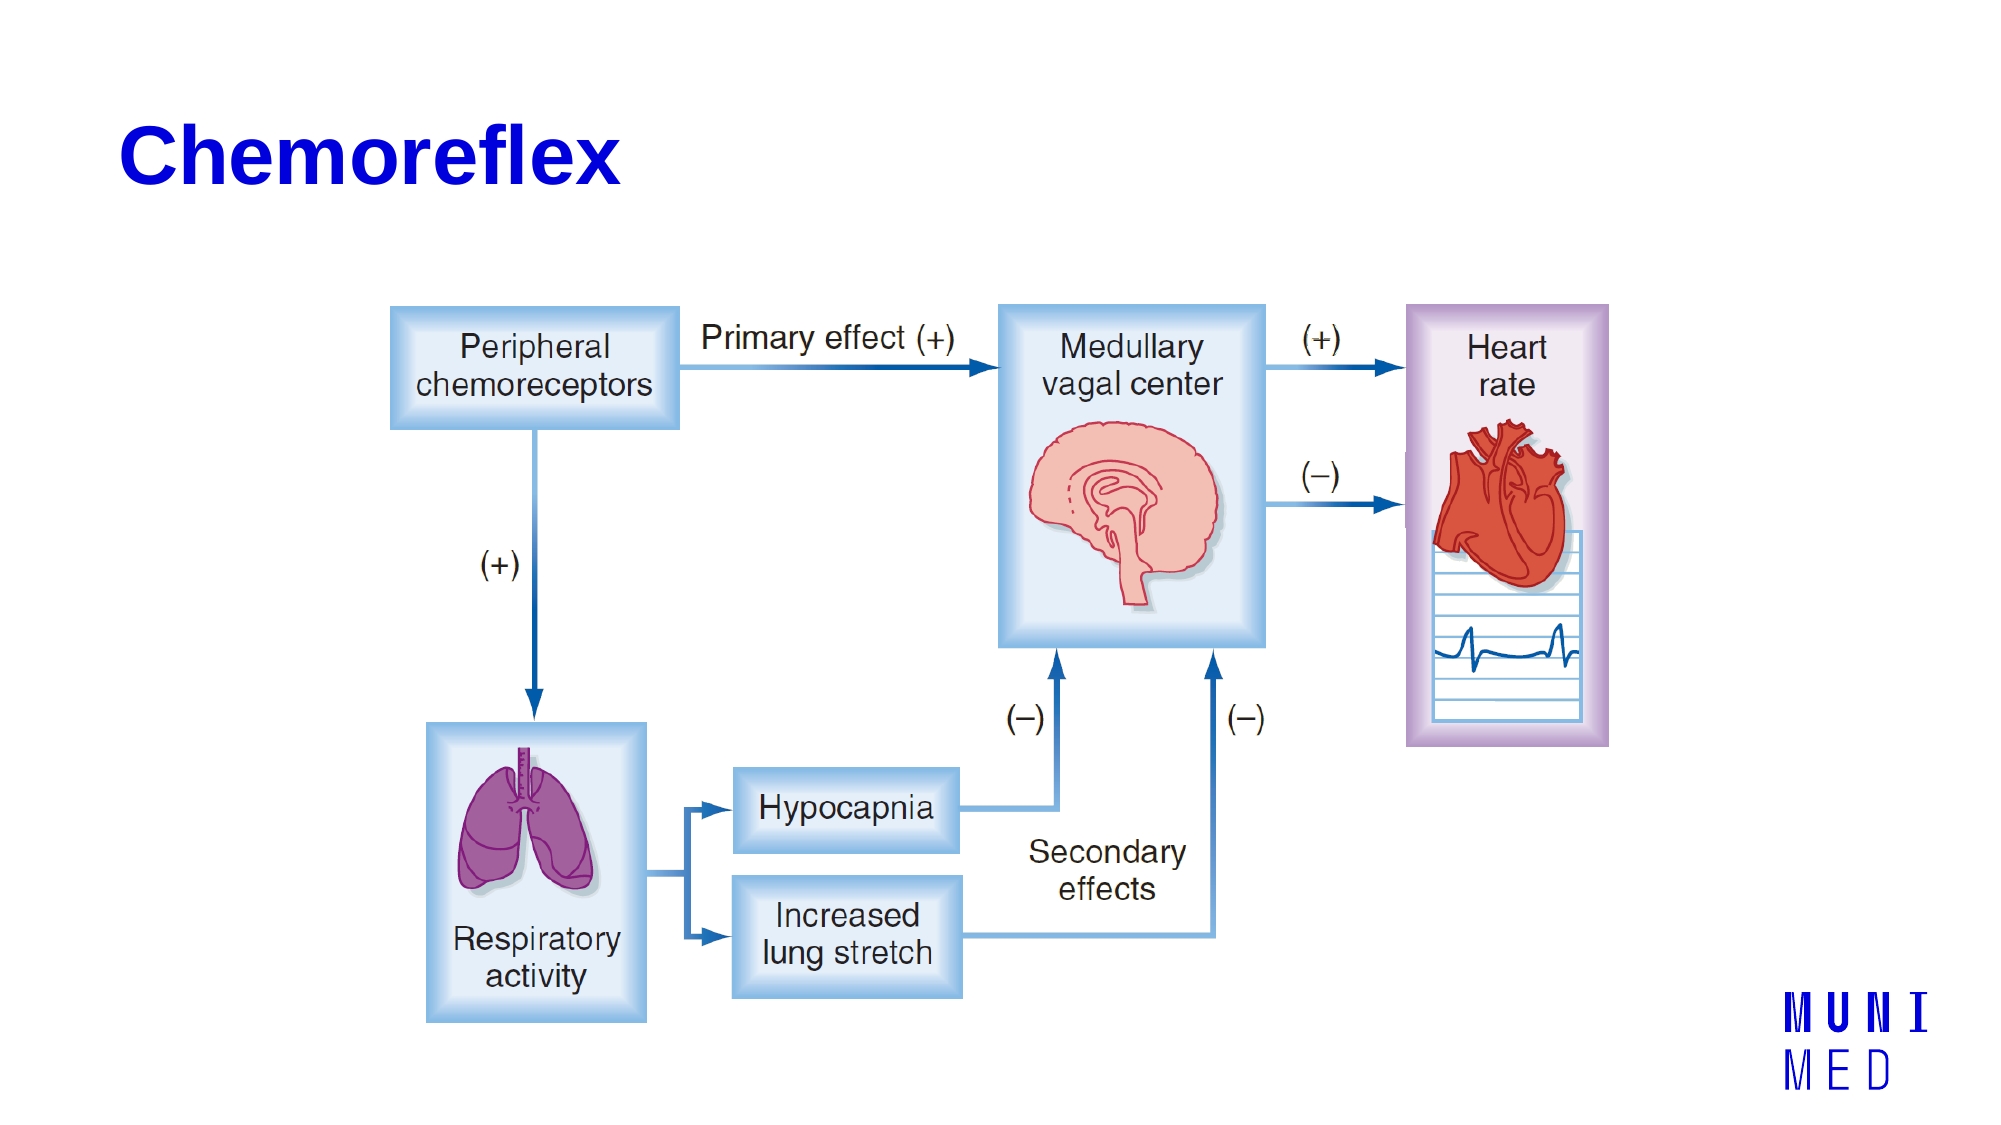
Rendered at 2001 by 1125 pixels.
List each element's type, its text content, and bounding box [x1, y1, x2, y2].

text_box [380, 293, 1621, 1033]
title Chemoreflex [118, 118, 1883, 193]
